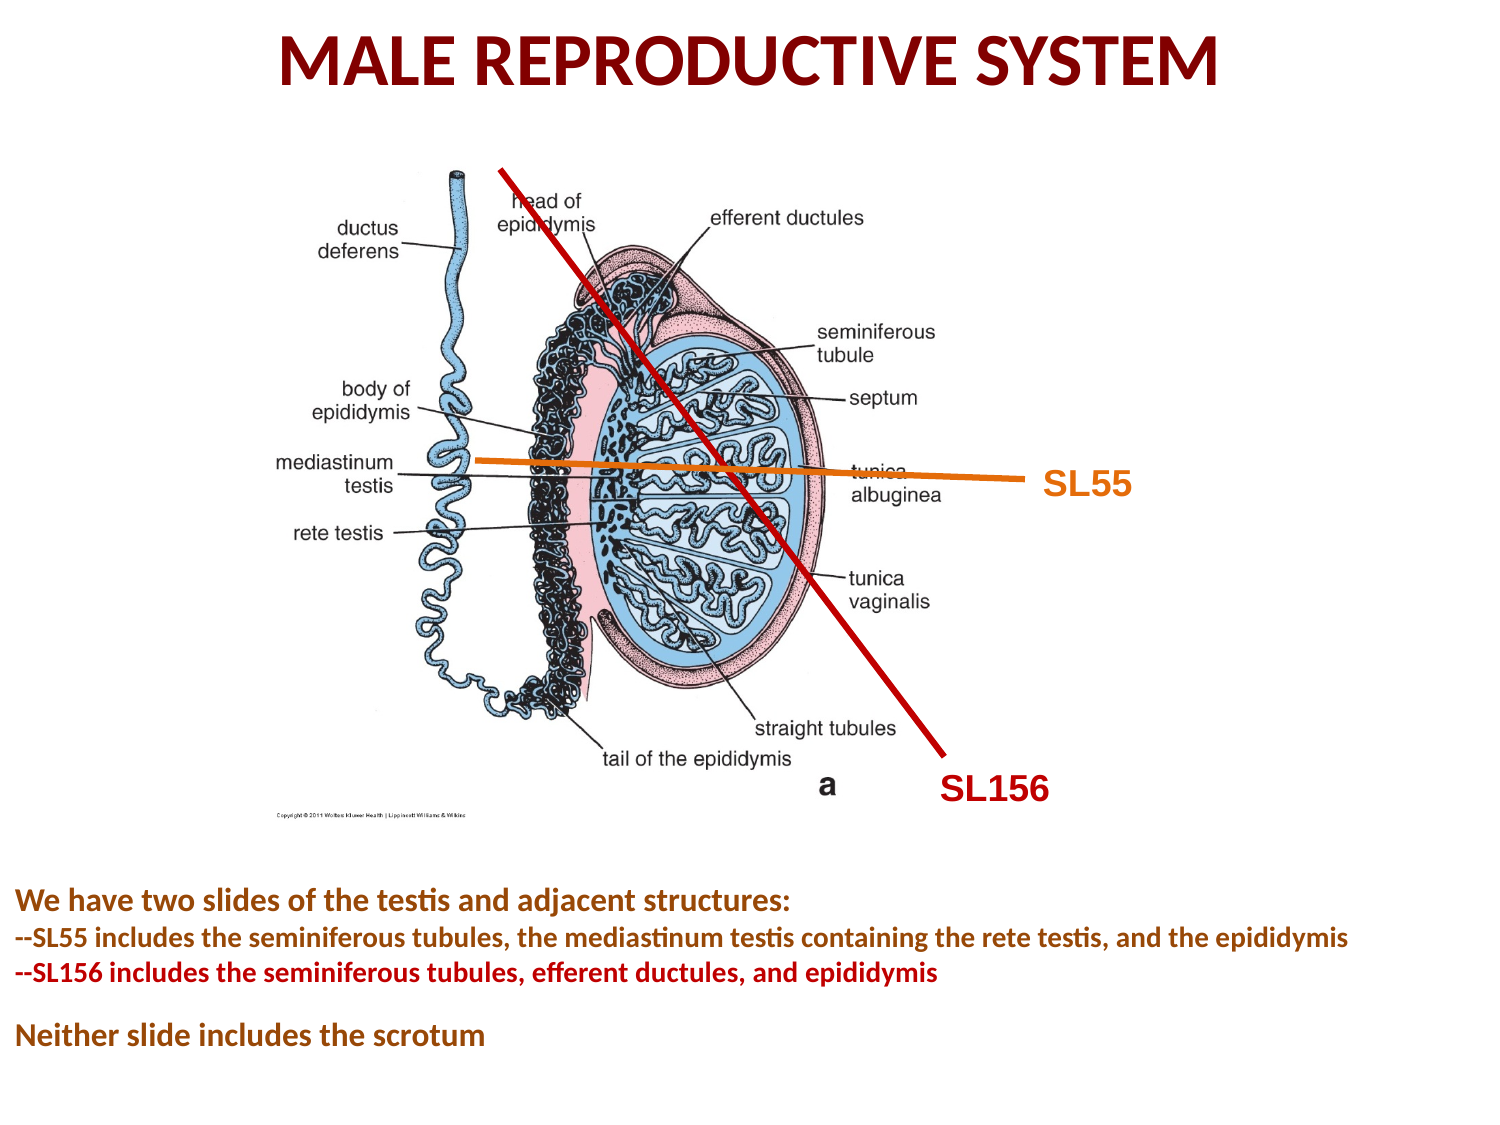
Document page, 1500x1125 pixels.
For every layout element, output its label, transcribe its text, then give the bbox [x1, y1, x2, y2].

text_box MALE REPRODUCTIVE SYSTEM [262, 3, 1237, 109]
text_box SL156 [949, 756, 1113, 817]
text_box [474, 460, 1026, 480]
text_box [499, 168, 945, 458]
picture [274, 143, 945, 821]
text_box SL55 [1028, 451, 1216, 512]
text_box We have two slides of the testis and adjacent structures: --SL55 includes the seminiferous tubules, the mediastinum testis containing the rete testis, and the epididymis --SL156 includes the seminiferous tubules, efferent ductules, and epididymis Neither slide includes the scrotum [0, 870, 1497, 1061]
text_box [499, 487, 945, 757]
